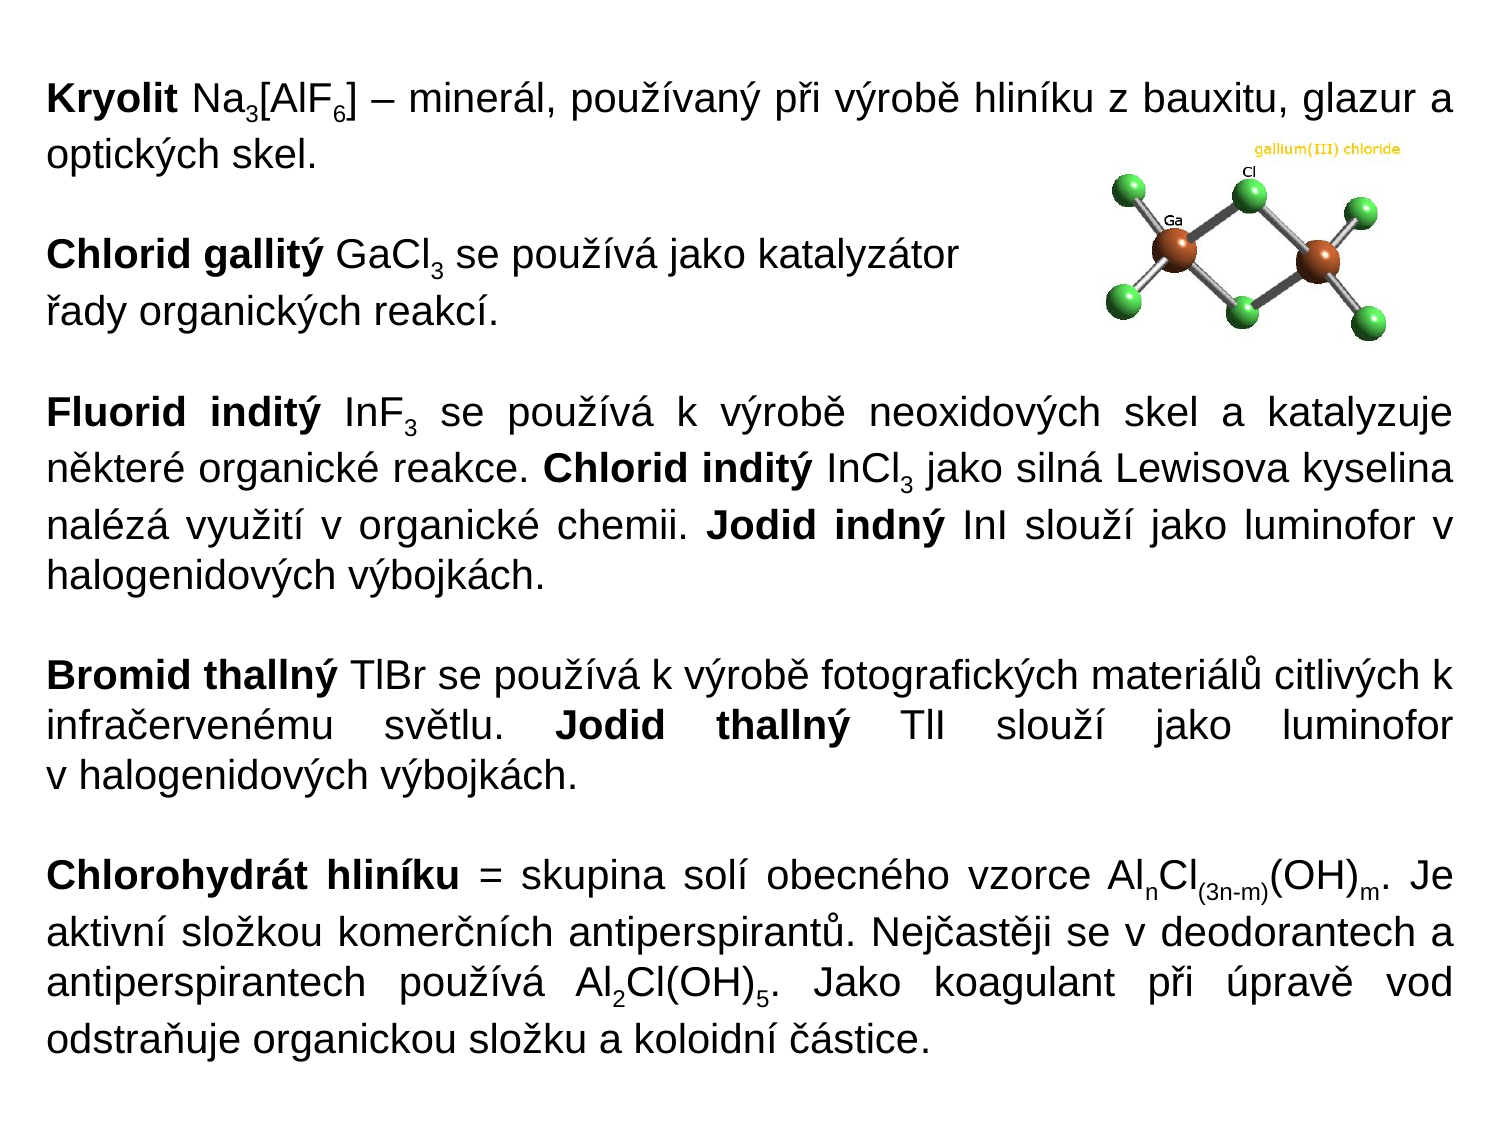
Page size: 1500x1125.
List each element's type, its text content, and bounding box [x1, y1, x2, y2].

picture [1087, 137, 1405, 376]
text_box Kryolit Na3[AlF6] – minerál, používaný při výrobě hliníku z bauxitu, glazur a optických skel. Chlorid gallitý GaCl3 se používá jako katalyzátor řady organických reakcí. Fluorid inditý InF3 se používá k výrobě neoxidových skel a katalyzuje některé organické reakce. Chlorid inditý InCl3 jako silná Lewisova kyselina nalézá využití v organické chemii. Jodid indný InI slouží jako luminofor v halogenidových výbojkách. Bromid thallný TlBr se používá k výrobě fotografických materiálů citlivých k infračervenému světlu. Jodid thallný TlI slouží jako luminofor v halogenidových výbojkách. Chlorohydrát hliníku = skupina solí obecného vzorce AlnCl(3n-m)(OH)m. Je aktivní složkou komerčních antiperspirantů. Nejčastěji se v deodorantech a antiperspirantech používá Al2Cl(OH)5. Jako koagulant při úpravě vod odstraňuje organickou složku a koloidní částice. [31, 63, 1469, 1070]
